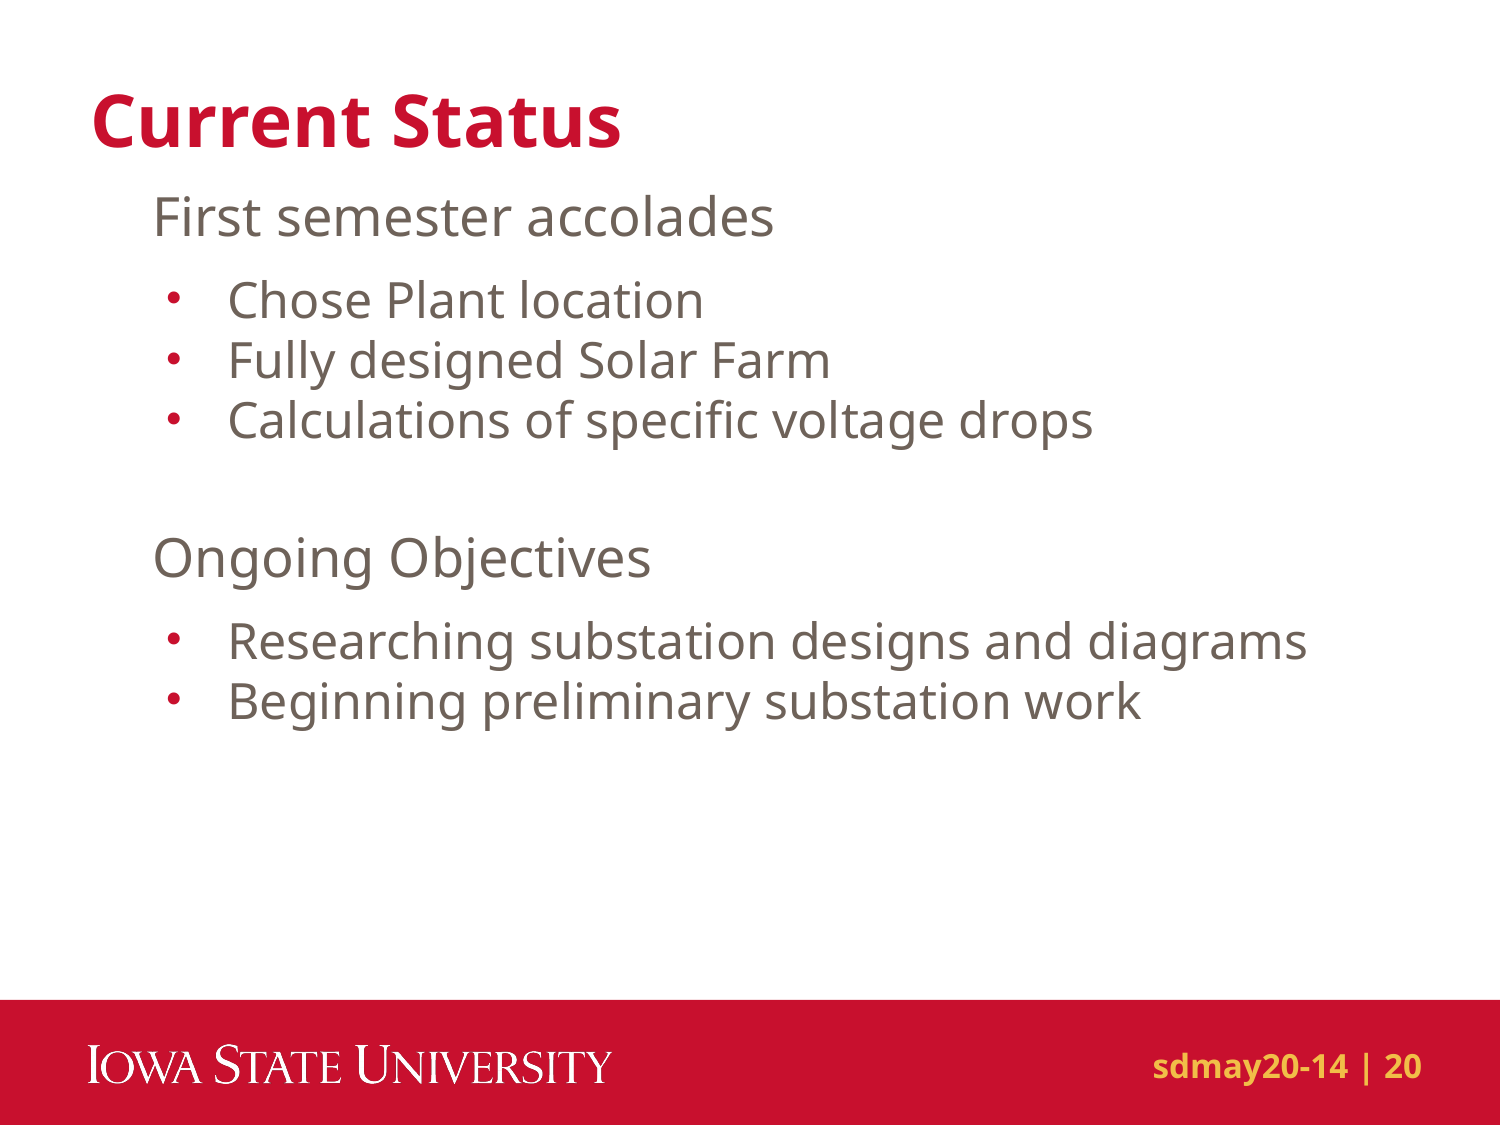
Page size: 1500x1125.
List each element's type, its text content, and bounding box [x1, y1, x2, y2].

picture [87, 1044, 613, 1088]
list First semester accolades Chose Plant location Fully designed Solar Farm Calculations of specific voltage drops Ongoing Objectives Researching substation designs and diagrams Beginning preliminary substation work [137, 174, 1388, 850]
title Current Status [75, 24, 1350, 213]
list sdmay20-14 | 20 [1037, 1037, 1438, 1100]
